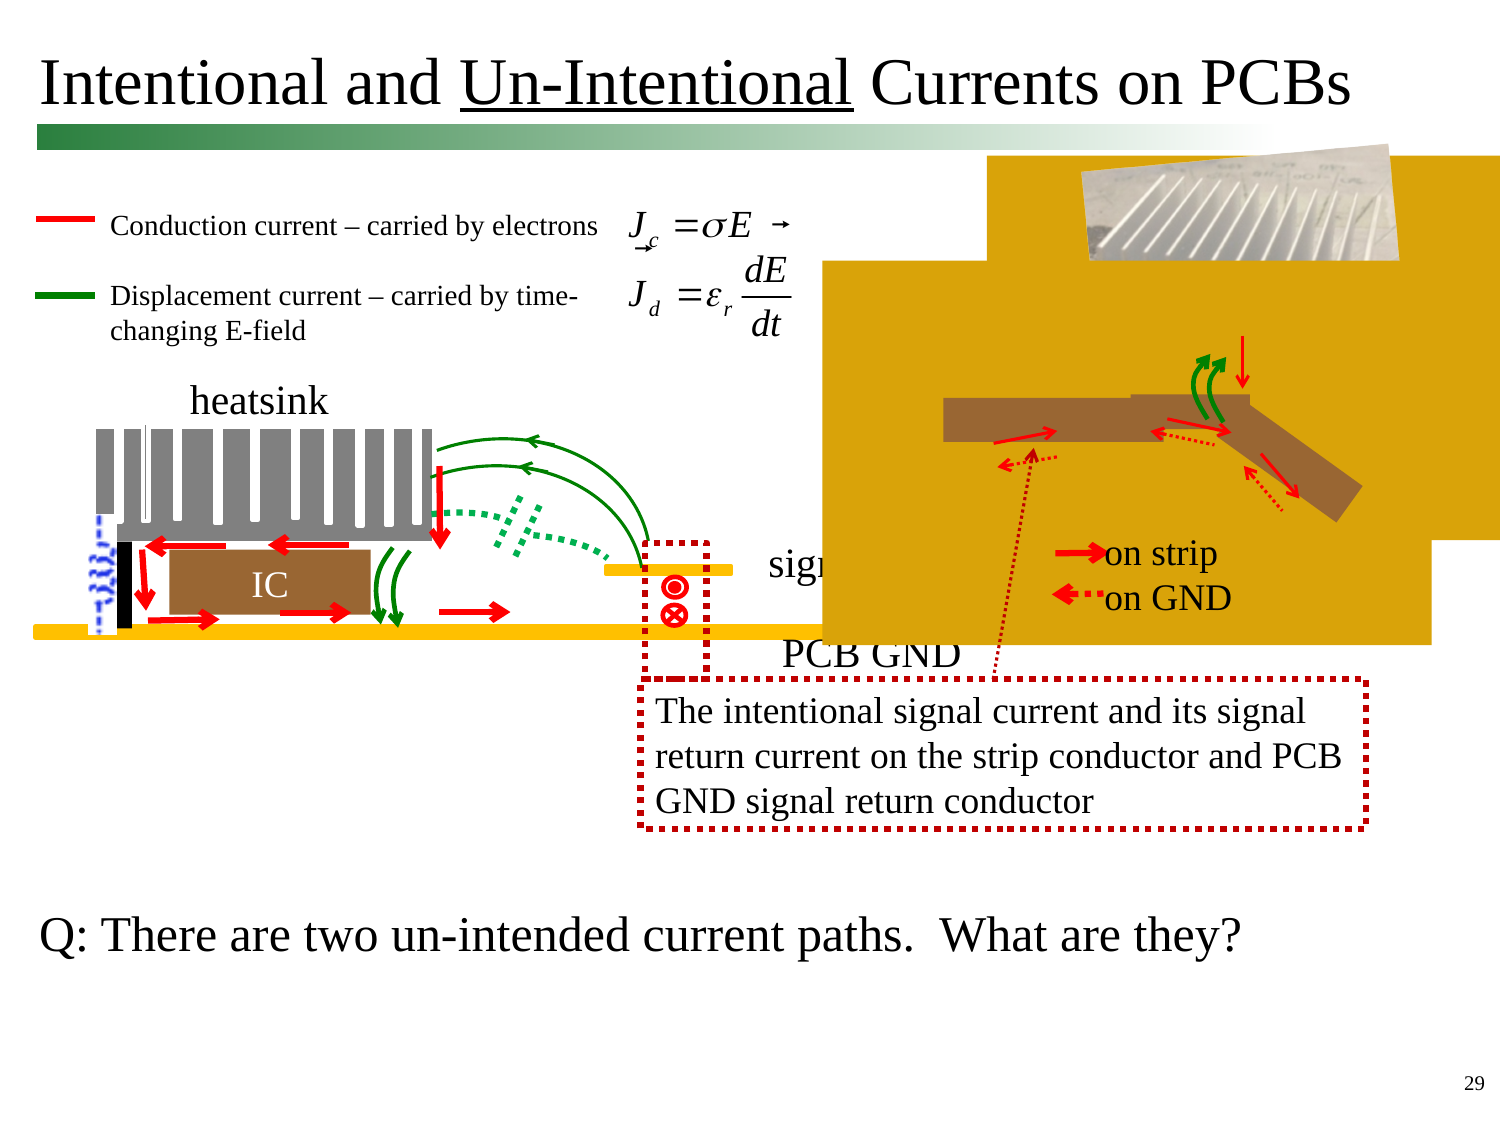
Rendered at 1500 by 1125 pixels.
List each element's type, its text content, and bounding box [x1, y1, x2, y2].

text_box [35, 196, 979, 731]
text_box Q: There are two un-intended current paths. What are they? [24, 893, 1318, 969]
title Intentional and Un-Intentional Currents on PCBs [24, 0, 1451, 126]
picture [1274, 144, 1389, 155]
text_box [822, 155, 1500, 646]
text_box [992, 447, 1034, 680]
text_box The intentional signal current and its signal return current on the strip conductor and PCB GND signal return conductor [640, 679, 1367, 829]
